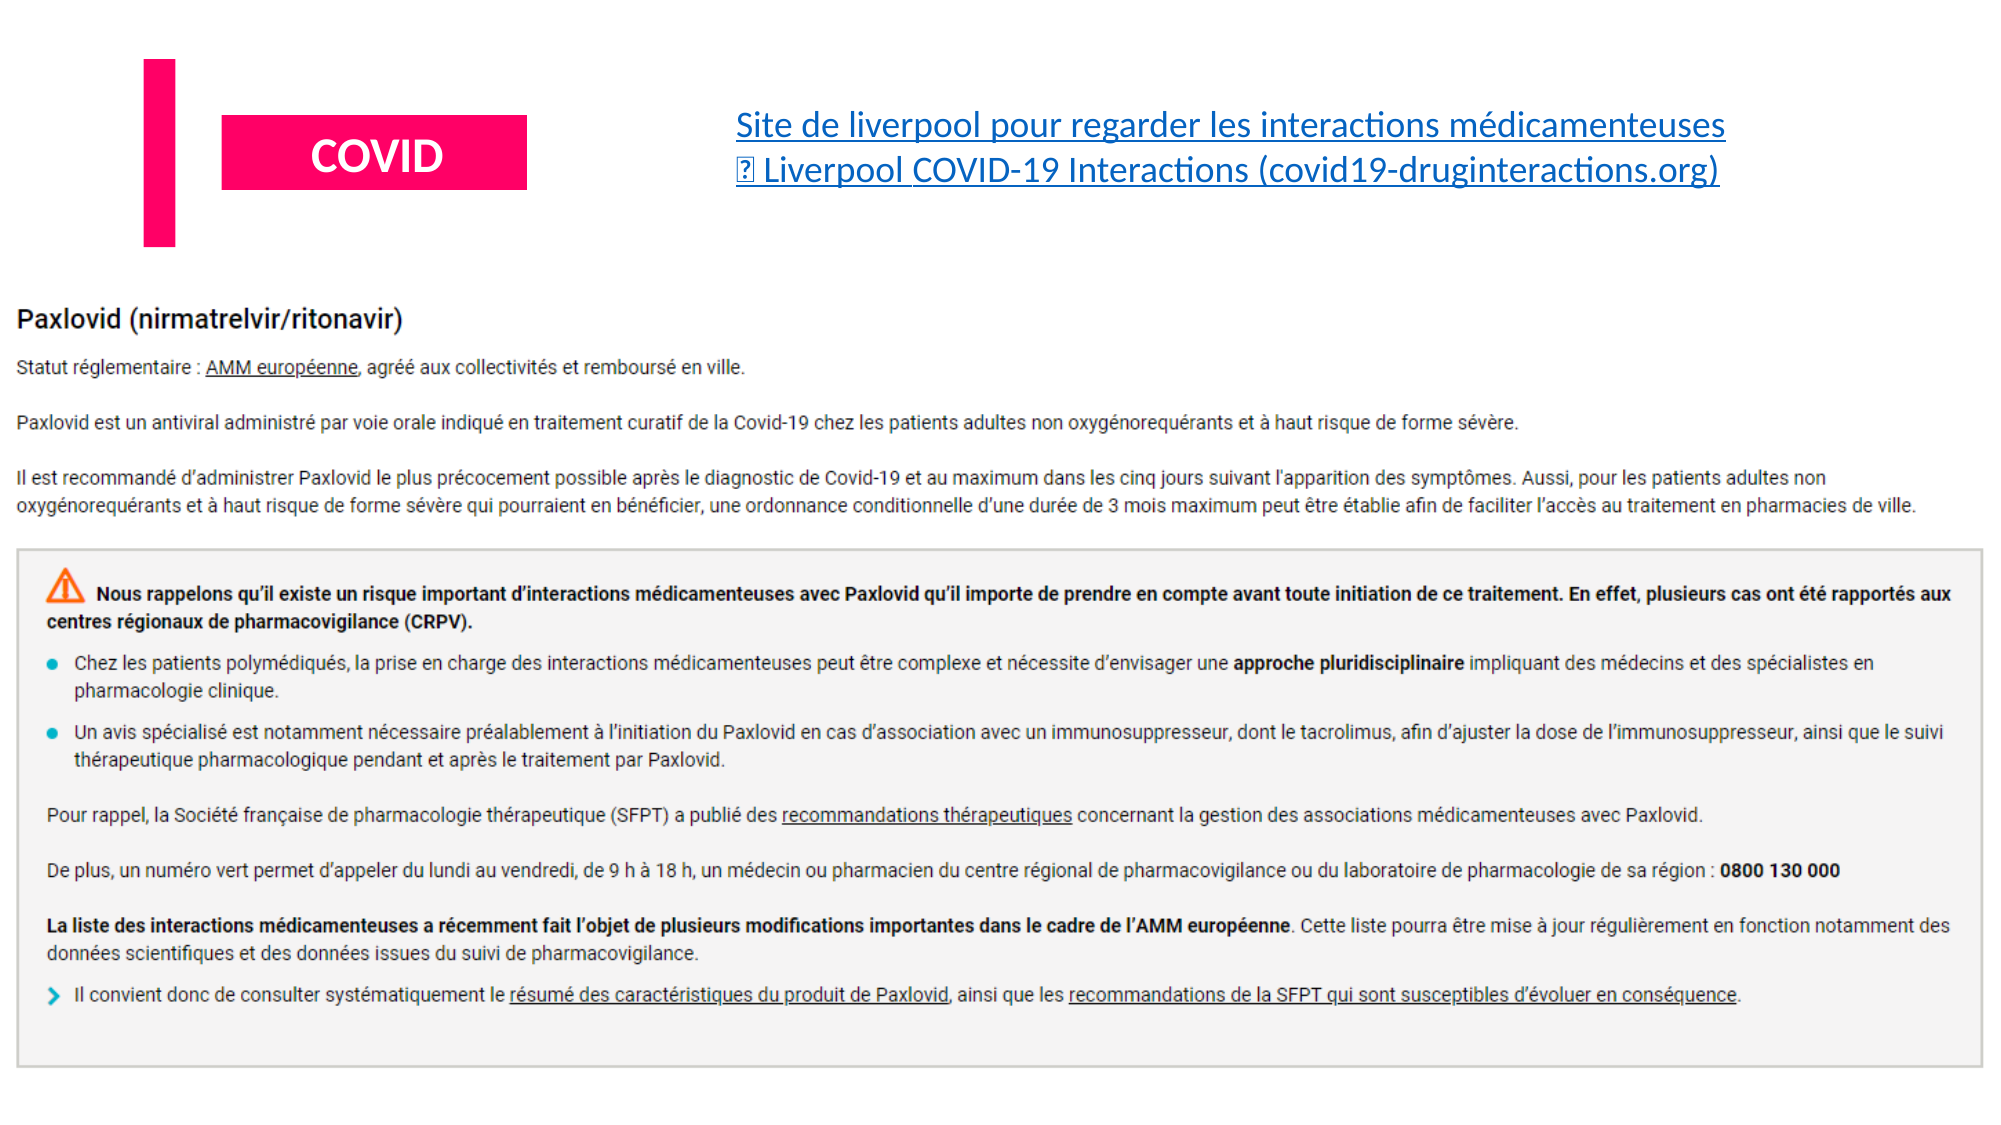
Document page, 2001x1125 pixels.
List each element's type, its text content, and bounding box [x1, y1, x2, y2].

text_box COVID [221, 115, 527, 190]
picture [0, 290, 2000, 1075]
text_box [143, 58, 176, 248]
text_box Site de liverpool pour regarder les interactions médicamenteuses  Liverpool COVID-19 Interactions (covid19-druginteractions.org) [721, 92, 1741, 198]
